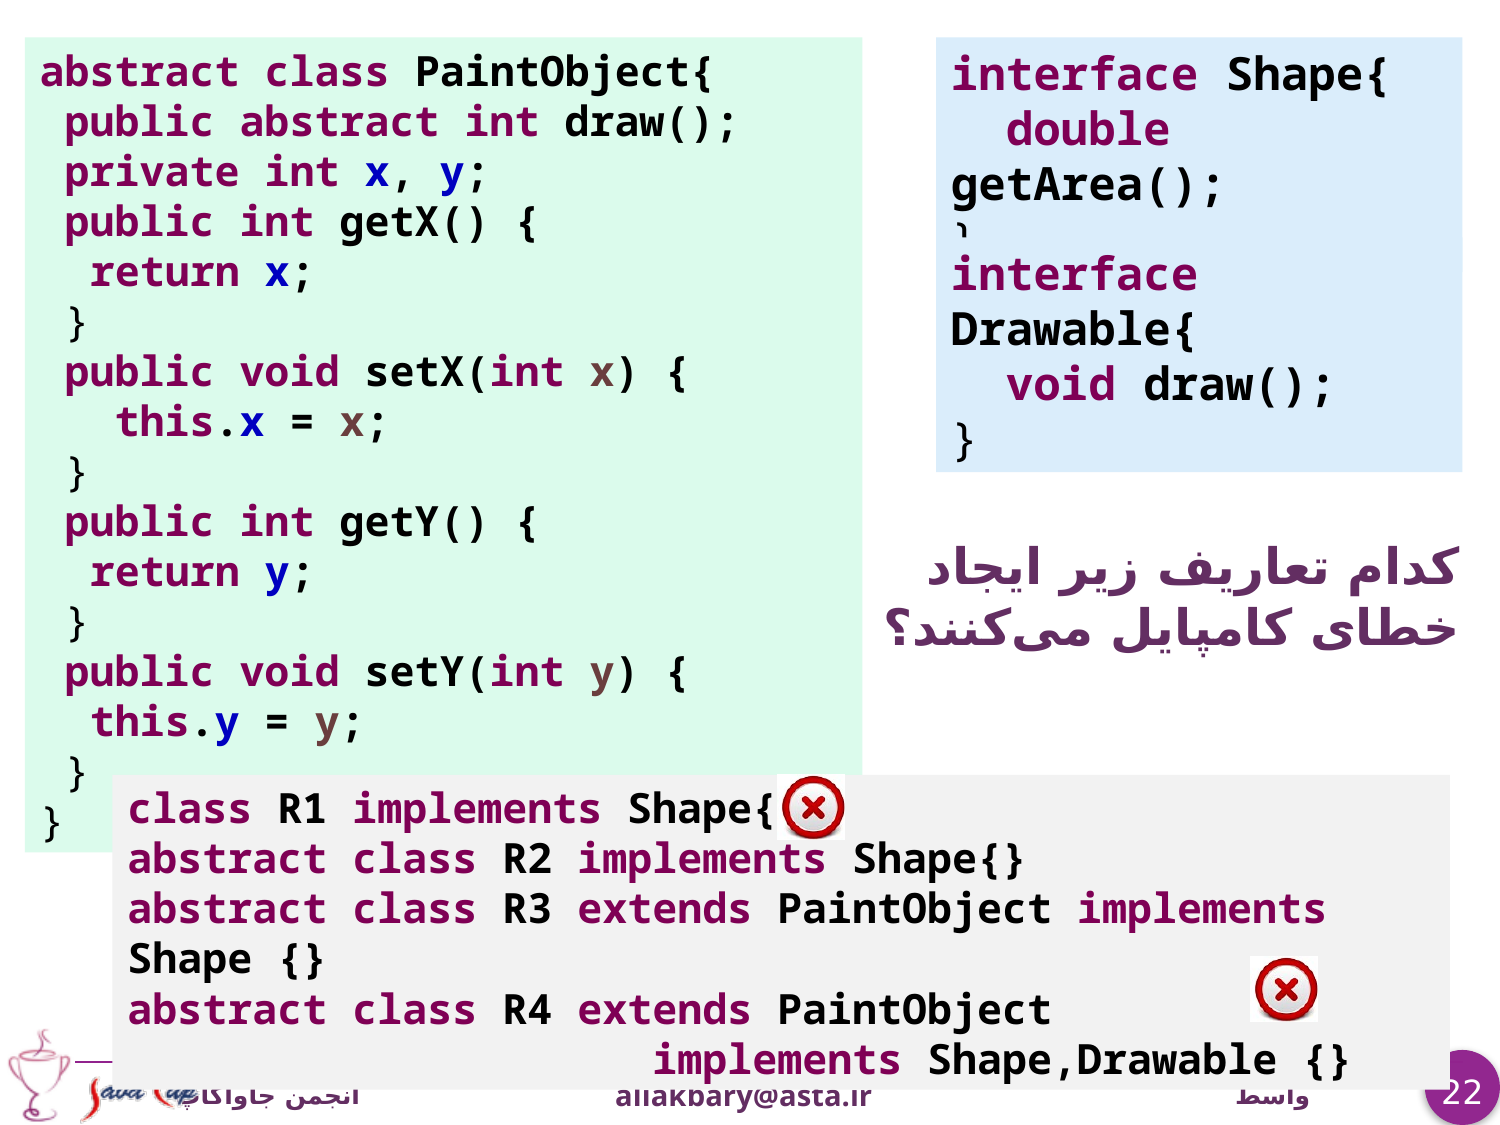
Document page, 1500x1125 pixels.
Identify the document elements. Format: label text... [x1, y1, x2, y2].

picture [776, 774, 845, 841]
text_box class R1 implements Shape{} abstract class R2 implements Shape{} abstract class R3 extends PaintObject implements Shape {} abstract class R4 extends PaintObject implements Shape,Drawable {} [112, 774, 1450, 1090]
text_box abstract class PaintObject{ public abstract int draw(); private int x, y; public int getX() { return x; } public void setX(int x) { this.x = x; } public int getY() { return y; } public void setY(int y) { this.y = y; } } [24, 37, 863, 853]
picture [79, 1076, 200, 1125]
text_box interface Shape{ double getArea(); } [936, 37, 1463, 237]
picture [6, 1028, 75, 1125]
title کدام تعاریف زیر ایجاد خطای کامپایل می‌کنند؟ [863, 487, 1475, 663]
picture [1249, 956, 1318, 1023]
text_box interface Drawable{ void draw(); } [936, 237, 1463, 473]
